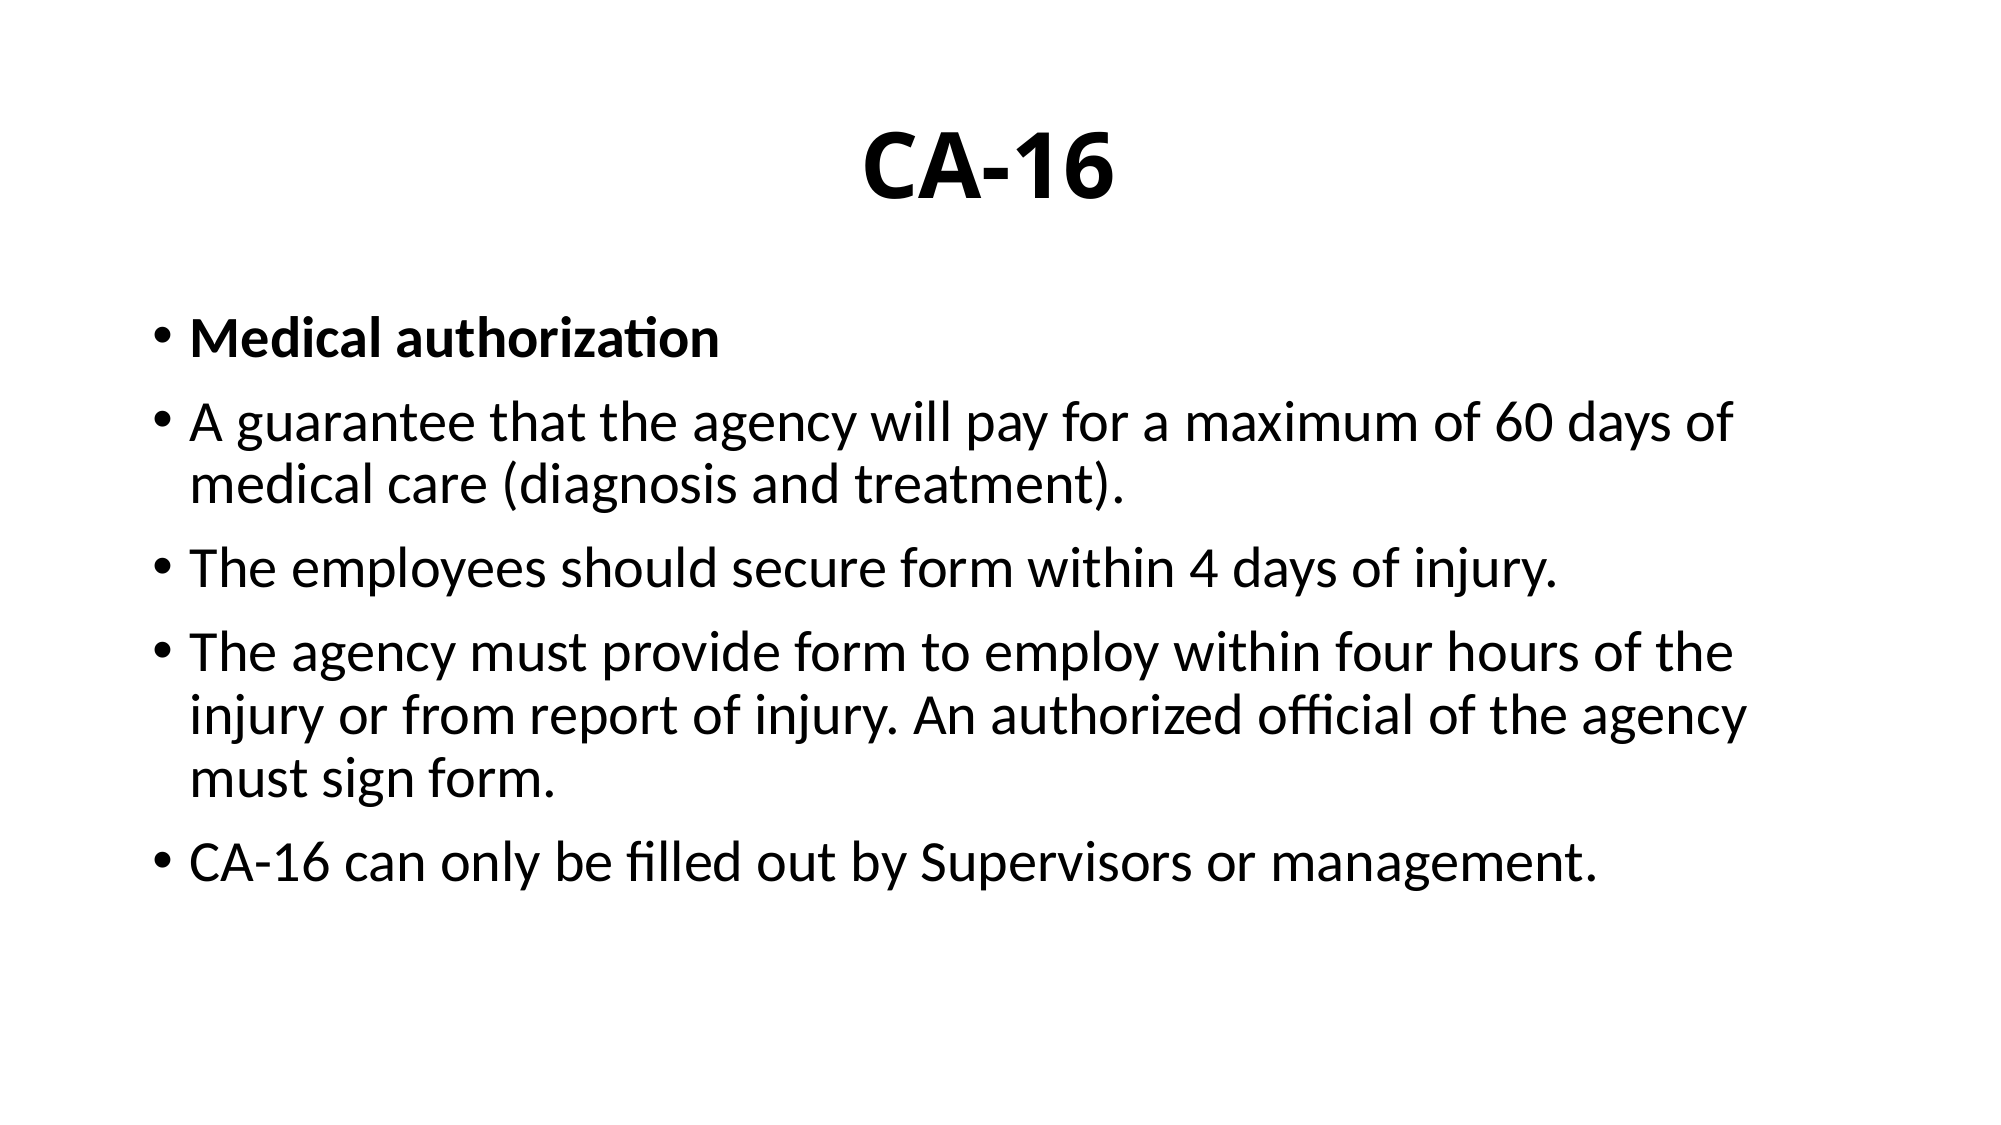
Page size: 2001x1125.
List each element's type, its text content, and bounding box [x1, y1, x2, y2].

list Medical authorization A guarantee that the agency will pay for a maximum of 60 days of medical care (diagnosis and treatment). The employees should secure form within 4 days of injury. The agency must provide form to employ within four hours of the injury or from report of injury. An authorized official of the agency must sign form. CA-16 can only be filled out by Supervisors or management. [137, 299, 1863, 1014]
title CA-16 [137, 59, 1863, 278]
